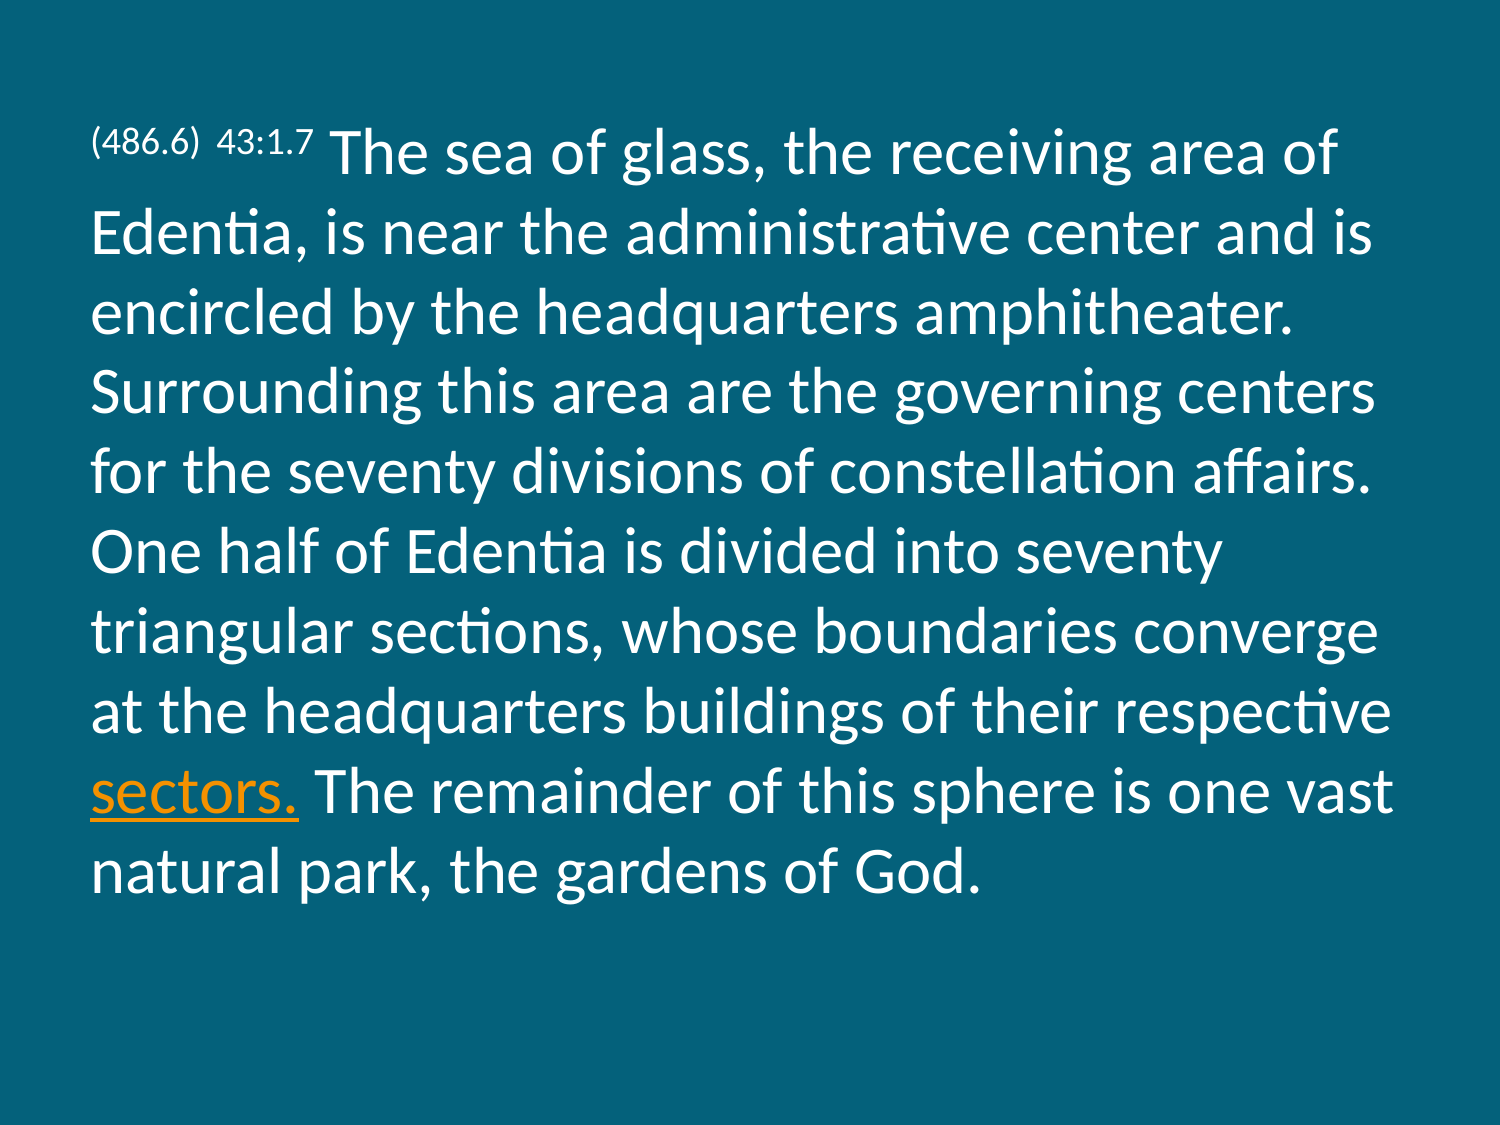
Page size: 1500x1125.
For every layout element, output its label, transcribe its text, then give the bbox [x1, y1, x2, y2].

list (486.6) 43:1.7 The sea of glass, the receiving area of Edentia, is near the administrative center and is encircled by the headquarters amphitheater. Surrounding this area are the governing centers for the seventy divisions of constellation affairs. One half of Edentia is divided into seventy triangular sections, whose boundaries converge at the headquarters buildings of their respective sectors. The remainder of this sphere is one vast natural park, the gardens of God. [75, 99, 1425, 1005]
